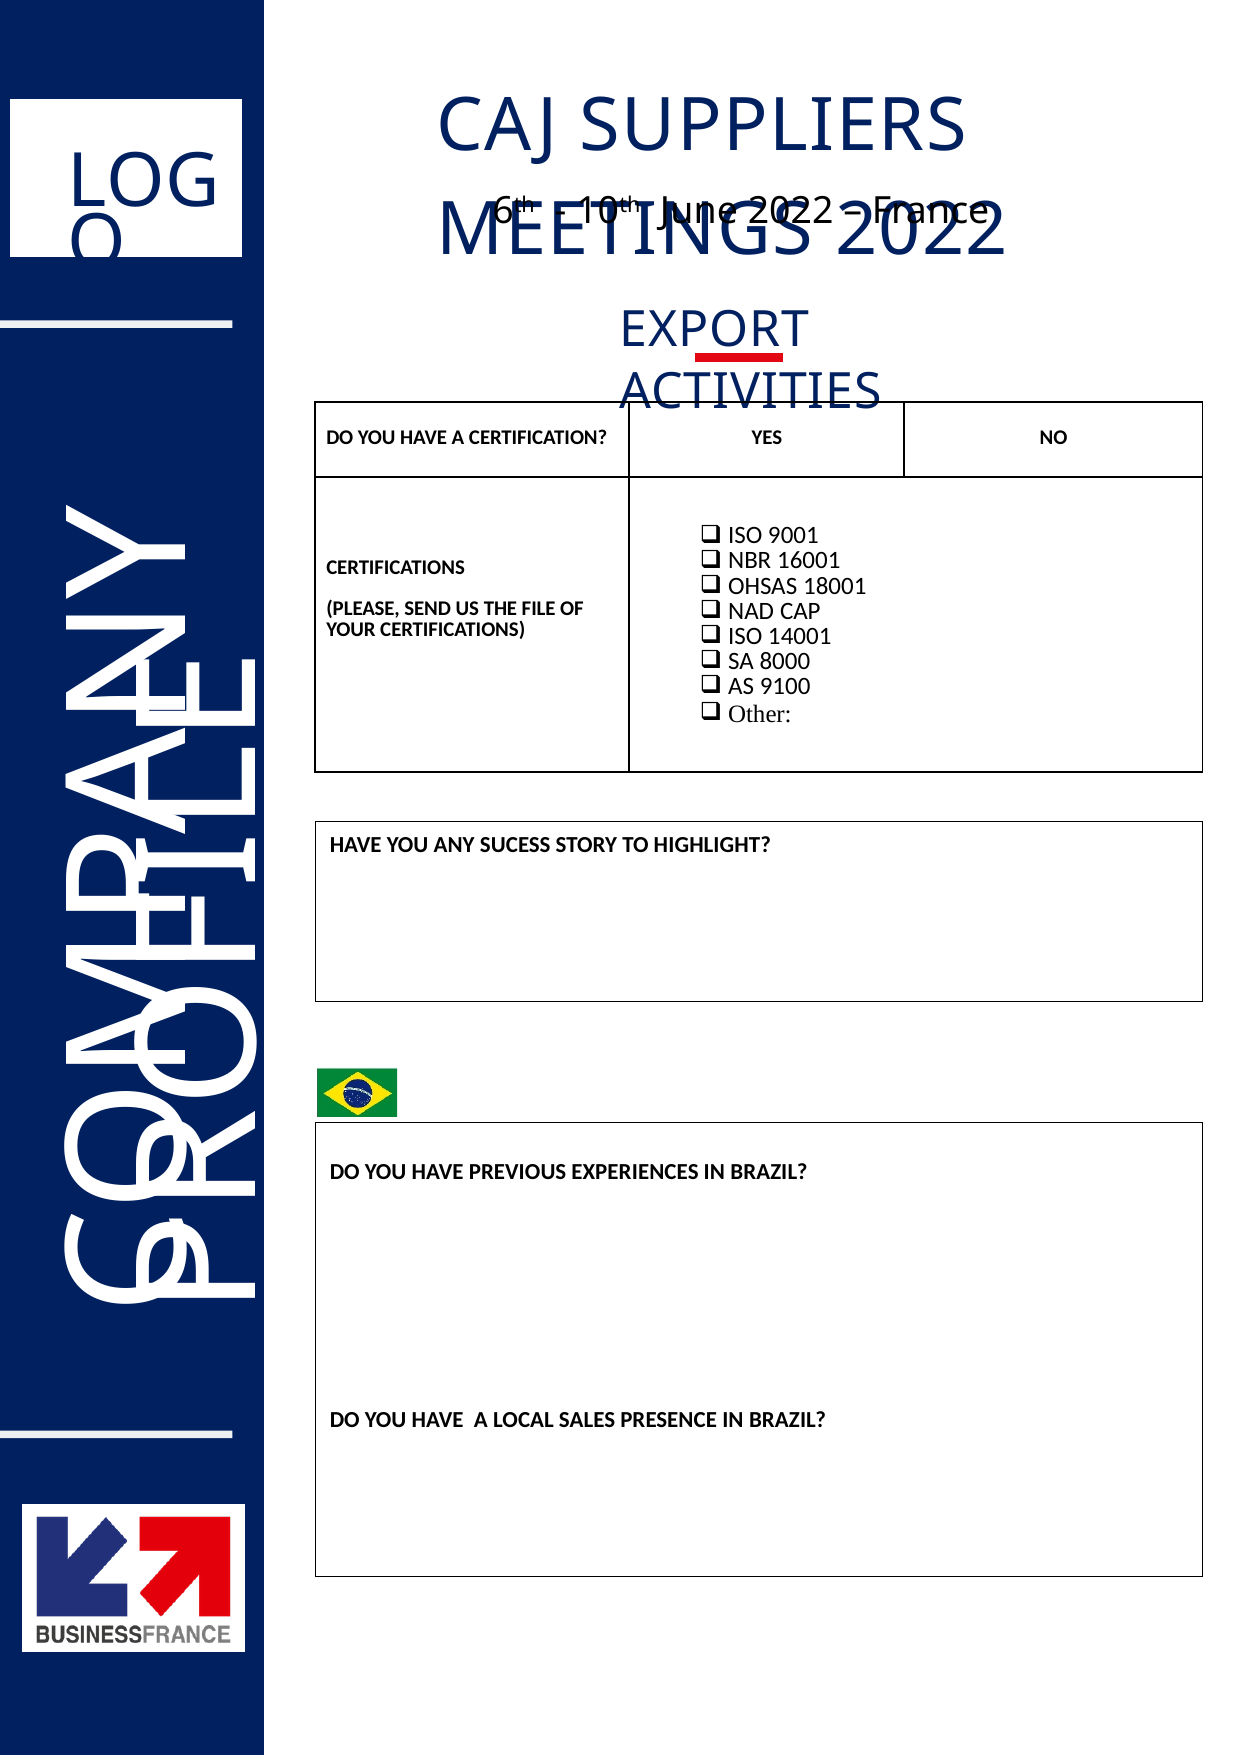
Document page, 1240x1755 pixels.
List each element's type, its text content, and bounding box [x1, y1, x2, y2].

text_box [0, 362, 266, 1755]
text_box COMPANY PROFILE [148, 41, 289, 1315]
text_box [0, 0, 266, 291]
picture [316, 1067, 398, 1118]
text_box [0, 292, 233, 355]
table_header NO [905, 403, 1202, 476]
table_header DO YOU HAVE A CERTIFICATION? [316, 403, 628, 476]
table_header YES [630, 403, 903, 476]
text_box LOGO [53, 152, 278, 291]
table_cell CERTIFICATIONS (PLEASE, SEND US THE FILE OF YOUR CERTIFICATIONS) [316, 478, 628, 771]
text_box EXPORT ACTIVITIES [619, 295, 907, 401]
text_box 6th - 10th June 2022 – France [401, 178, 1091, 232]
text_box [9, 98, 243, 257]
picture [28, 1507, 239, 1653]
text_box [21, 1504, 245, 1653]
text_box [0, 1402, 233, 1465]
text_box CAJ SUPPLIERS MEETINGS 2022 [436, 61, 1240, 269]
text_box HAVE YOU ANY SUCESS STORY TO HIGHLIGHT? [315, 821, 1203, 1002]
table_cell ISO 9001 NBR 16001 OHSAS 18001 NAD CAP ISO 14001 SA 8000 AS 9100 Other: [630, 478, 1202, 771]
text_box DO YOU HAVE PREVIOUS EXPERIENCES IN BRAZIL? DO YOU HAVE A LOCAL SALES PRESENCE IN BRAZIL? [315, 1122, 1203, 1577]
